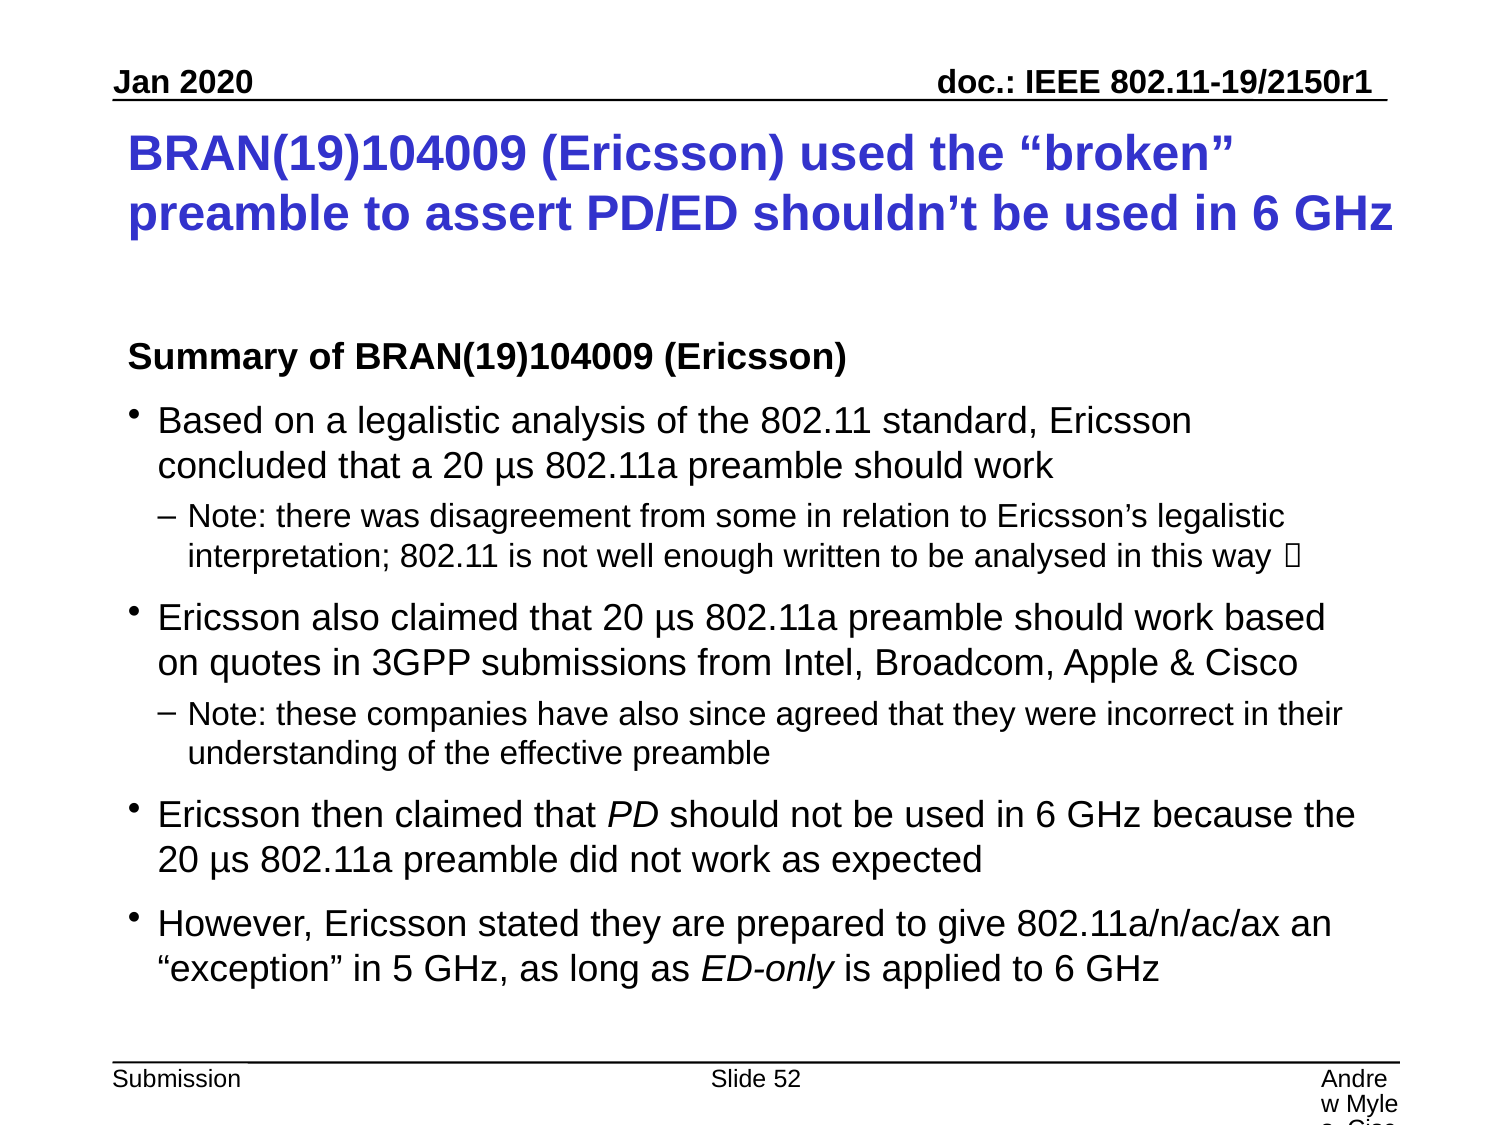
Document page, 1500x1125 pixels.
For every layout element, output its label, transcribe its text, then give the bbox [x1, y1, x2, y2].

footer Andrew Myles, Cisco [1320, 1061, 1402, 1093]
slide_number Slide 52 [709, 1061, 803, 1093]
title BRAN(19)104009 (Ericsson) used the “broken” preamble to assert PD/ED shouldn’t be used in 6 GHz [112, 112, 1425, 288]
list Summary of BRAN(19)104009 (Ericsson) Based on a legalistic analysis of the 802.11 standard, Ericsson concluded that a 20 µs 802.11a preamble should work Note: there was disagreement from some in relation to Ericsson’s legalistic interpretation; 802.11 is not well enough written to be analysed in this way  Ericsson also claimed that 20 µs 802.11a preamble should work based on quotes in 3GPP submissions from Intel, Broadcom, Apple & Cisco Note: these companies have also since agreed that they were incorrect in their understanding of the effective preamble Ericsson then claimed that PD should not be used in 6 GHz because the 20 µs 802.11a preamble did not work as expected However, Ericsson stated they are prepared to give 802.11a/n/ac/ax an “exception” in 5 GHz, as long as ED-only is applied to 6 GHz [112, 324, 1388, 1000]
